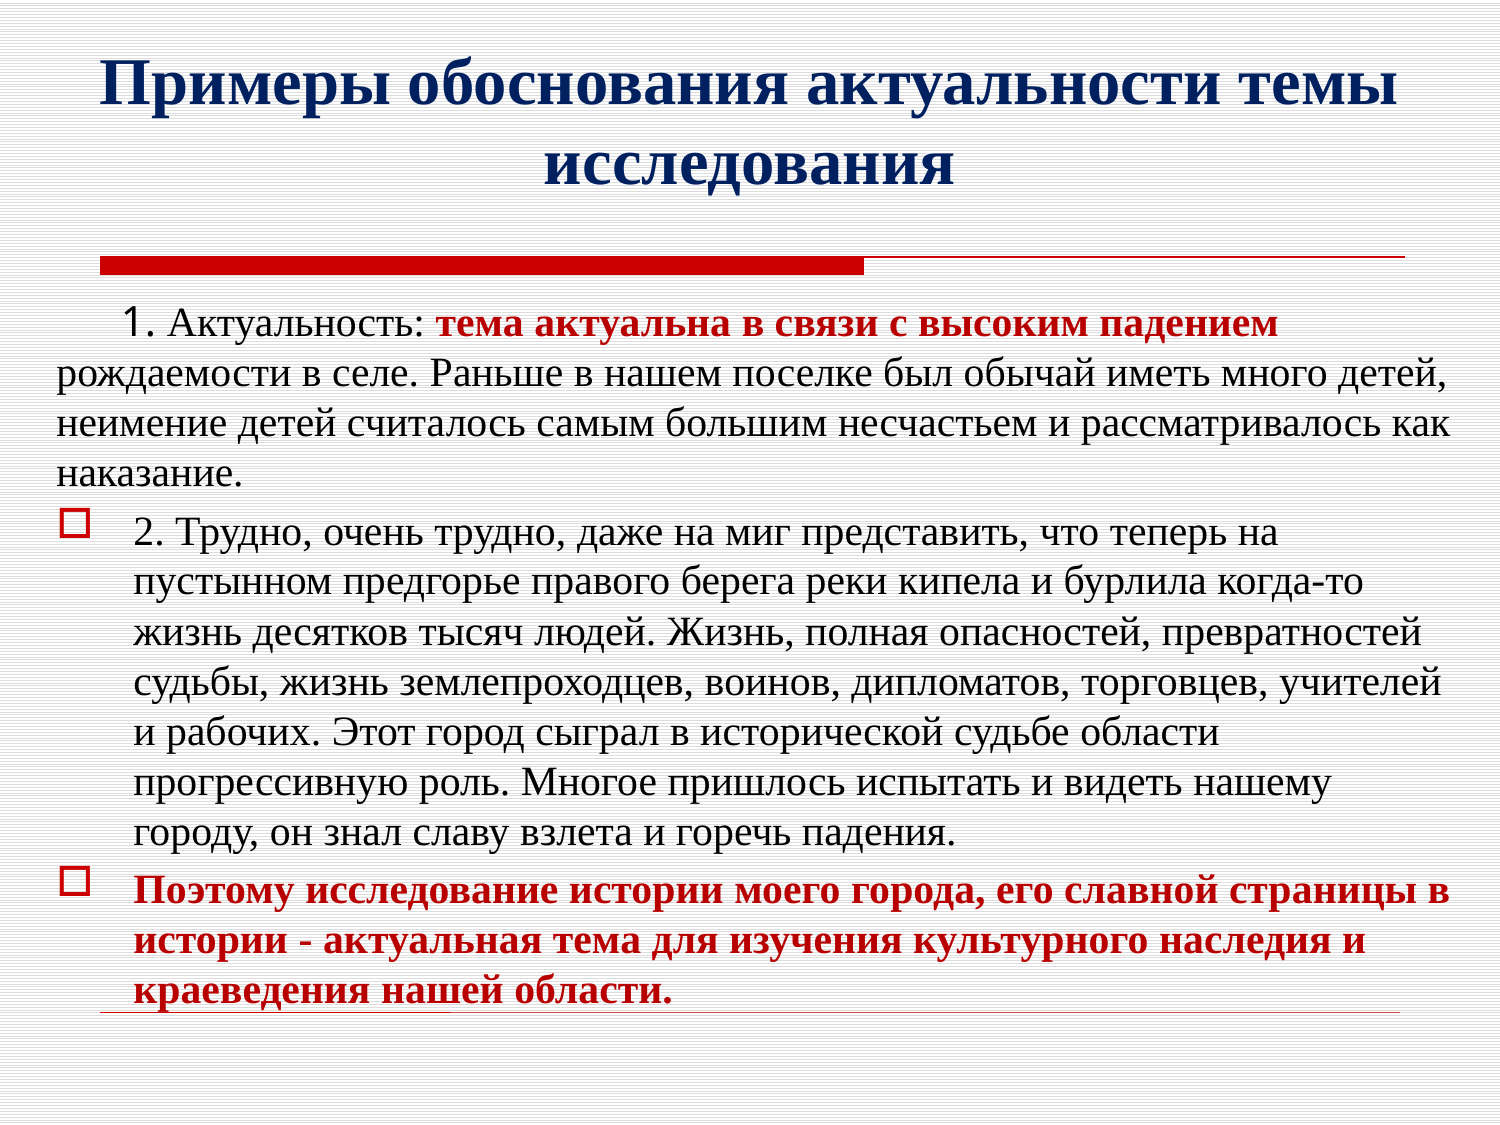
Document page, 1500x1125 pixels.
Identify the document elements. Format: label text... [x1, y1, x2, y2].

list 1. Актуальность: тема актуальна в связи с высоким падением рождаемости в селе. Раньше в нашем поселке был обычай иметь много детей, неимение детей считалось самым большим несчастьем и рассматривалось как наказание. 2. Трудно, очень трудно, даже на миг представить, что теперь на пустынном предгорье правого берега реки кипела и бурлила когда-то жизнь десятков тысяч людей. Жизнь, полная опасностей, превратностей судьбы, жизнь землепроходцев, воинов, дипломатов, торговцев, учителей и рабочих. Этот город сыграл в исторической судьбе области прогрессивную роль. Многое пришлось испытать и видеть нашему городу, он знал славу взлета и горечь падения. Поэтому исследование истории моего города, его славной страницы в истории - актуальная тема для изучения культурного наследия и краеведения нашей области. [41, 287, 1471, 1094]
title Примеры обоснования актуальности темы исследования [41, 113, 1459, 285]
